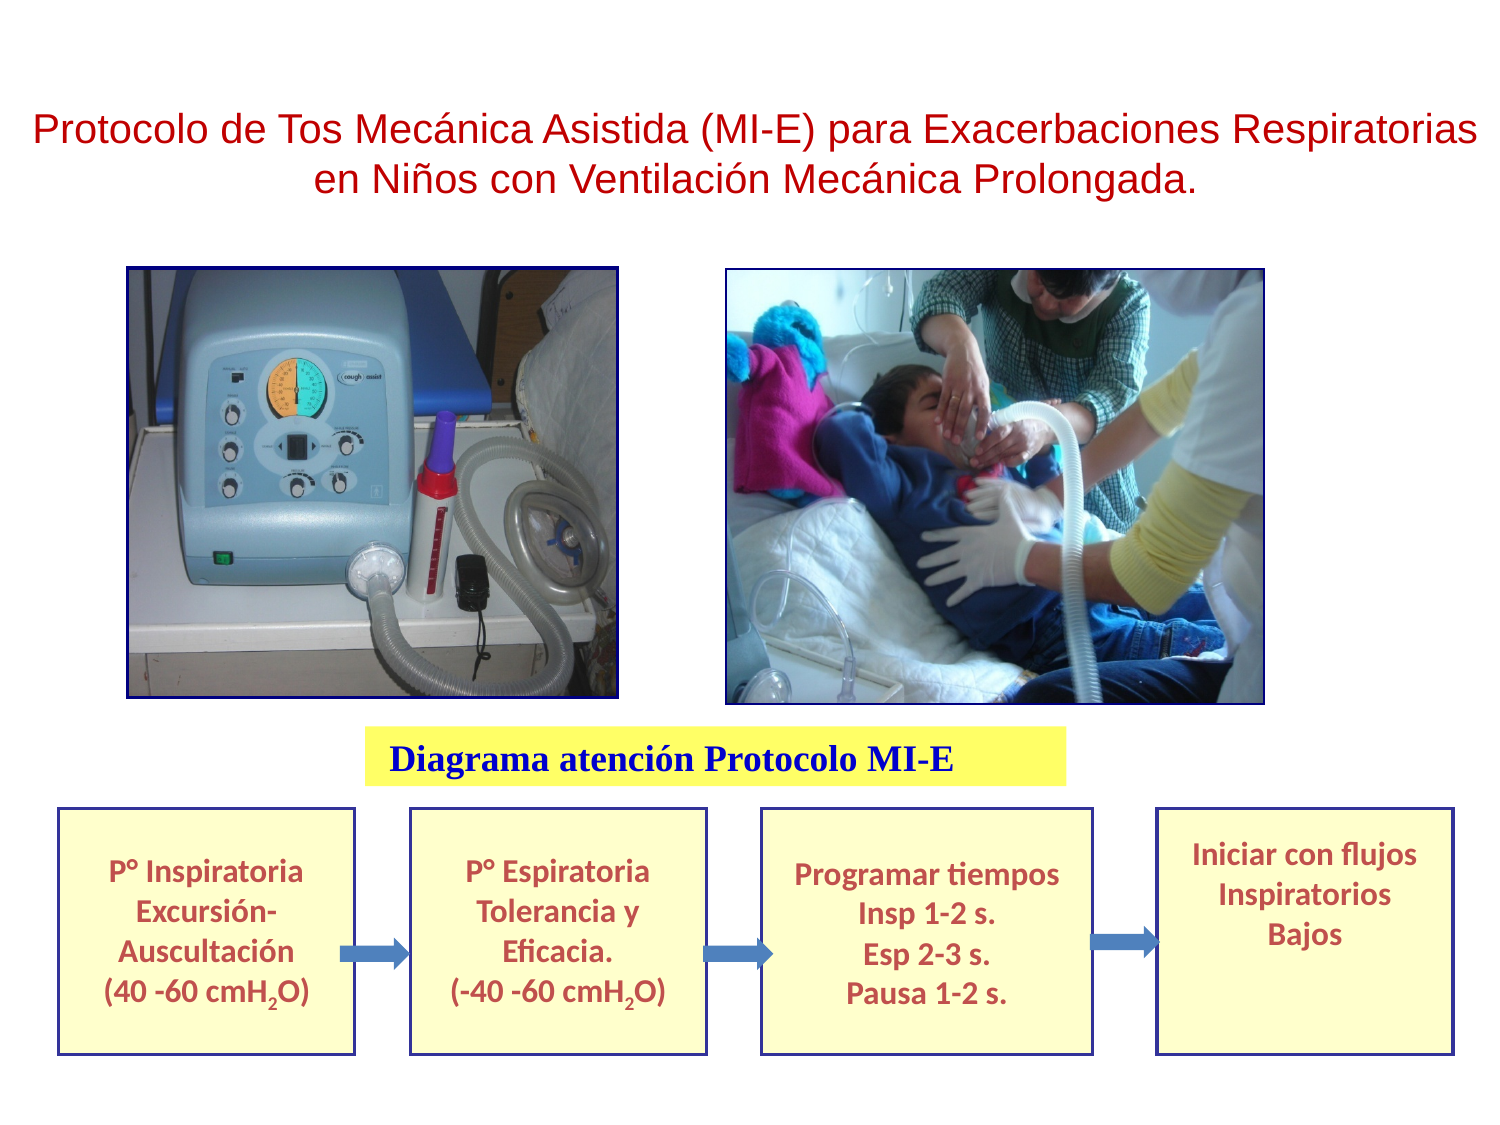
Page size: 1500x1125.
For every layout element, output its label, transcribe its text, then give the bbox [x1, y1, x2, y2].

title Protocolo de Tos Mecánica Asistida (MI-E) para Exacerbaciones Respiratorias en Niños con Ventilación Mecánica Prolongada. [5, 94, 1500, 329]
text_box P° Inspiratoria Excursión- Auscultación (40 -60 cmH2O) [58, 808, 355, 1055]
text_box Iniciar con flujos Inspiratorios Bajos [1156, 808, 1453, 1055]
text_box Programar tiempos Insp 1-2 s. Esp 2-3 s. Pausa 1-2 s. [761, 808, 1093, 1055]
text_box [339, 937, 411, 971]
text_box P° Espiratoria Tolerancia y Eficacia. (-40 -60 cmH2O) [410, 808, 707, 1055]
text_box [363, 914, 524, 994]
text_box Diagrama atención Protocolo MI-E [365, 726, 1067, 787]
text_box [1089, 925, 1161, 959]
picture [726, 269, 1264, 704]
picture [128, 269, 617, 697]
text_box [703, 937, 774, 971]
